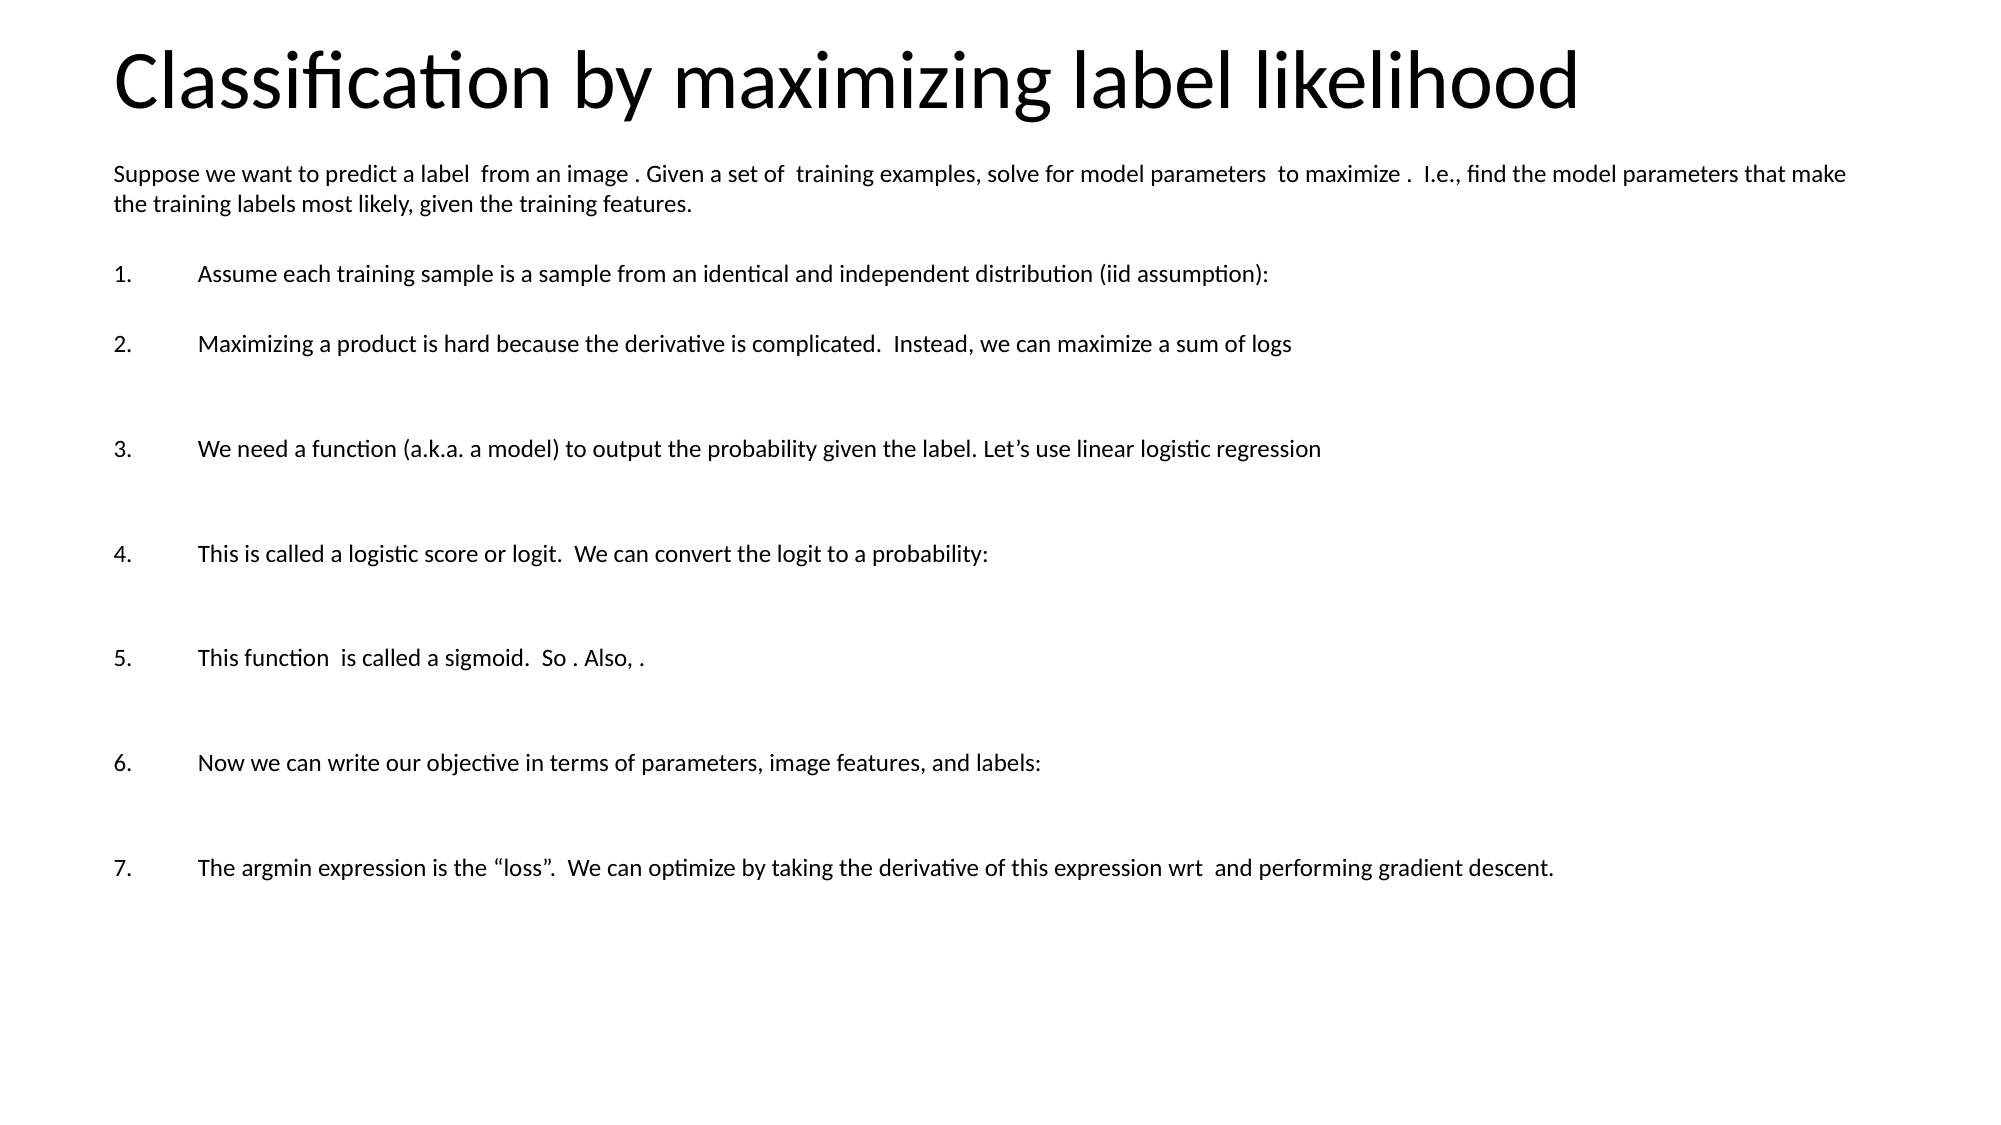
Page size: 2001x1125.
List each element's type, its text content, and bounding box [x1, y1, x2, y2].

title Classification by maximizing label likelihood [99, 0, 1900, 150]
